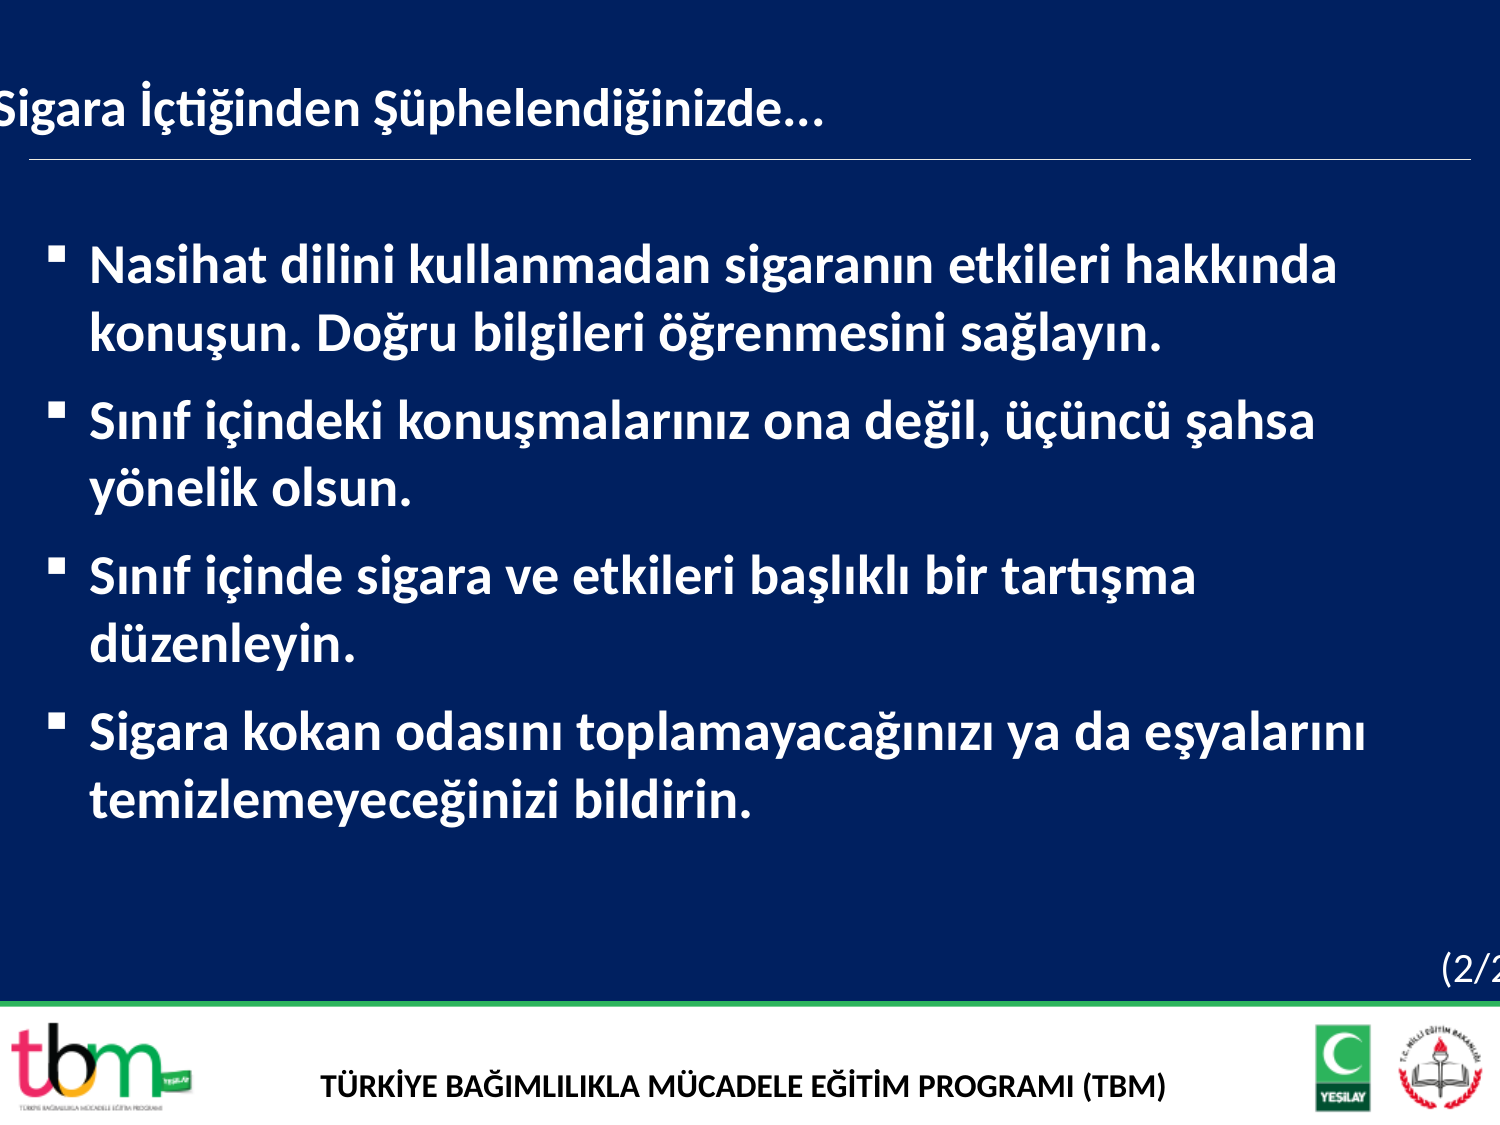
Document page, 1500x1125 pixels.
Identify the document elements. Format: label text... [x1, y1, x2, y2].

text_box Sigara İçtiğinden Şüphelendiğinizde... [0, 64, 958, 145]
text_box (2/2) [1309, 933, 1500, 999]
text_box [0, 1001, 1500, 1125]
text_box Nasihat dilini kullanmadan sigaranın etkileri hakkında konuşun. Doğru bilgileri öğrenmesini sağlayın. Sınıf içindeki konuşmalarınız ona değil, üçüncü şahsa yönelik olsun. Sınıf içinde sigara ve etkileri başlıklı bir tartışma düzenleyin. Sigara kokan odasını toplamayacağınızı ya da eşyalarını temizlemeyeceğinizi bildirin. [28, 219, 1471, 837]
